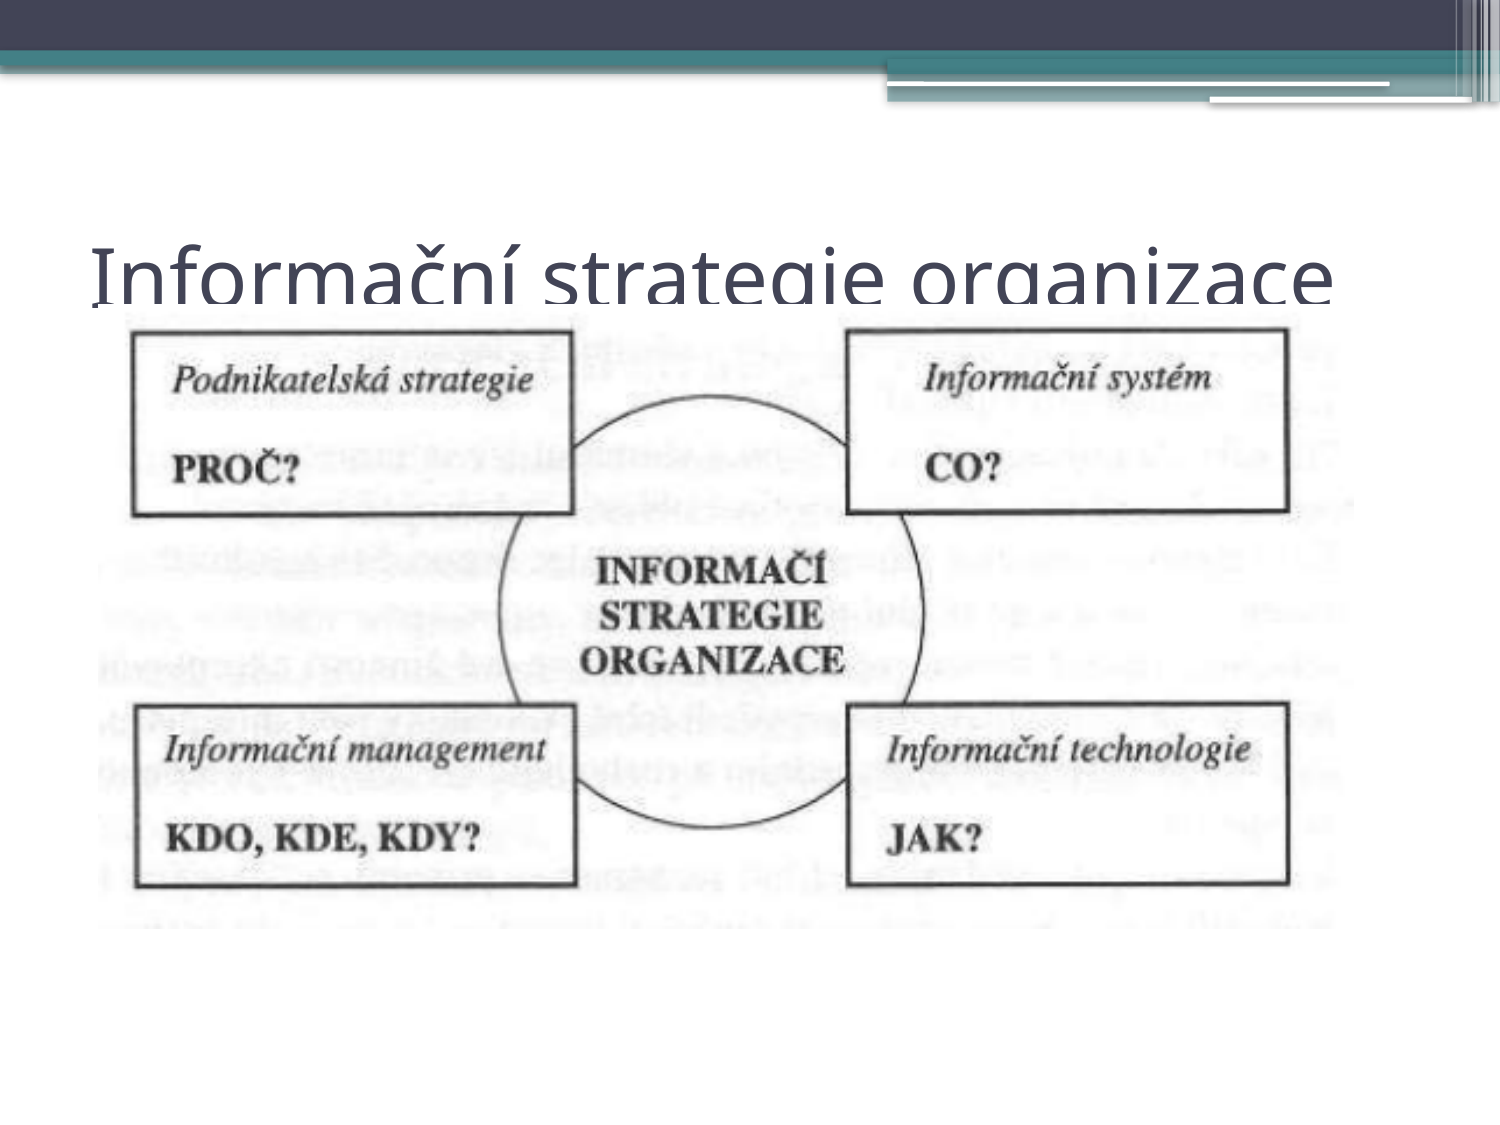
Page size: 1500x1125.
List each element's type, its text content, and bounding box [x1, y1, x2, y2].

title Informační strategie organizace [75, 187, 1425, 363]
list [98, 304, 1354, 929]
